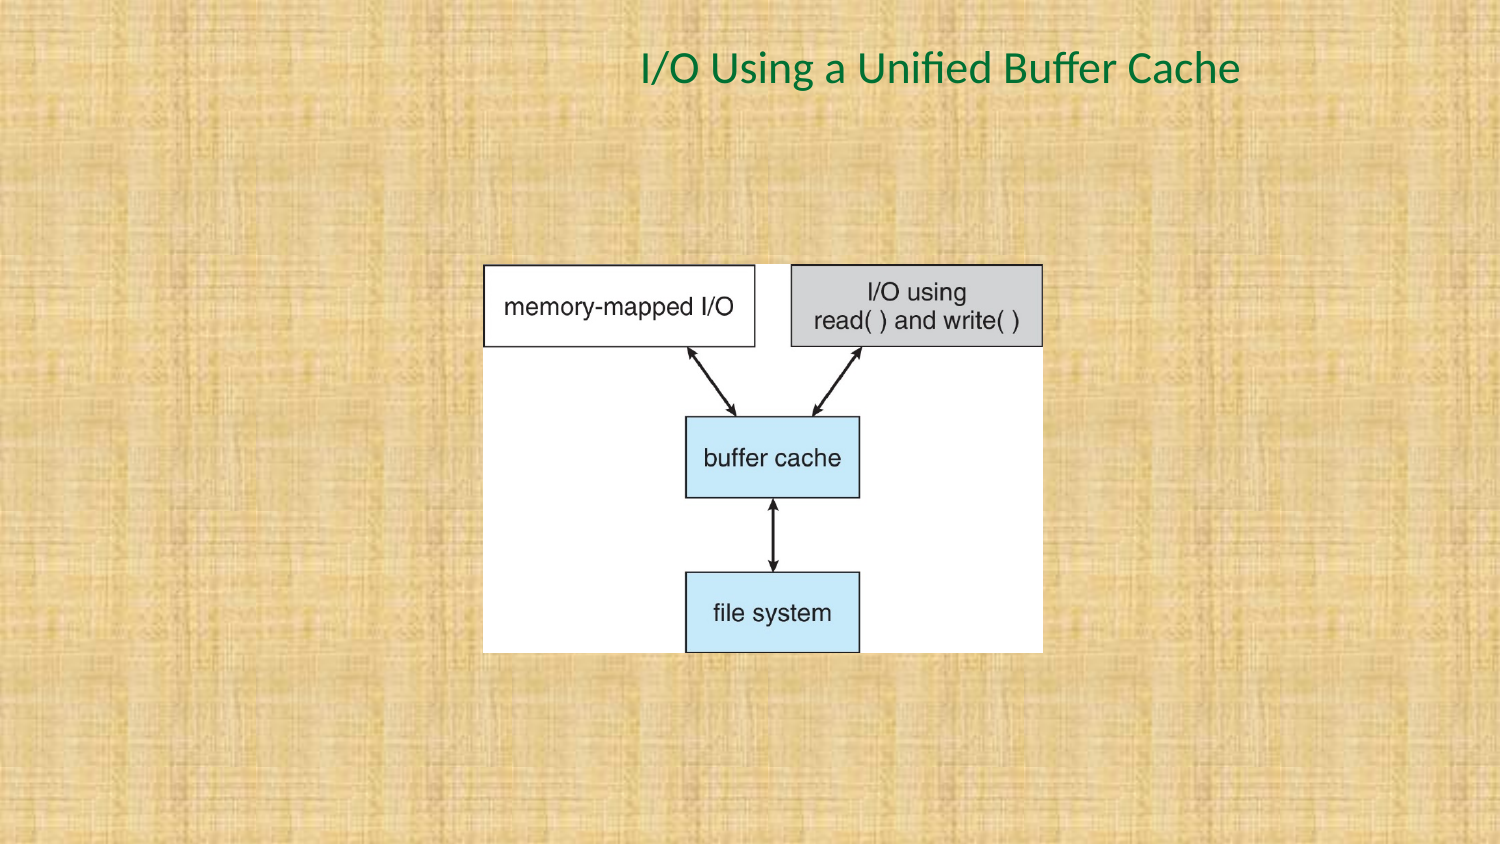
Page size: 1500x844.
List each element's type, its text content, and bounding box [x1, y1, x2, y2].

picture [0, 0, 1500, 844]
title I/O Using a Unified Buffer Cache [312, 29, 1257, 101]
